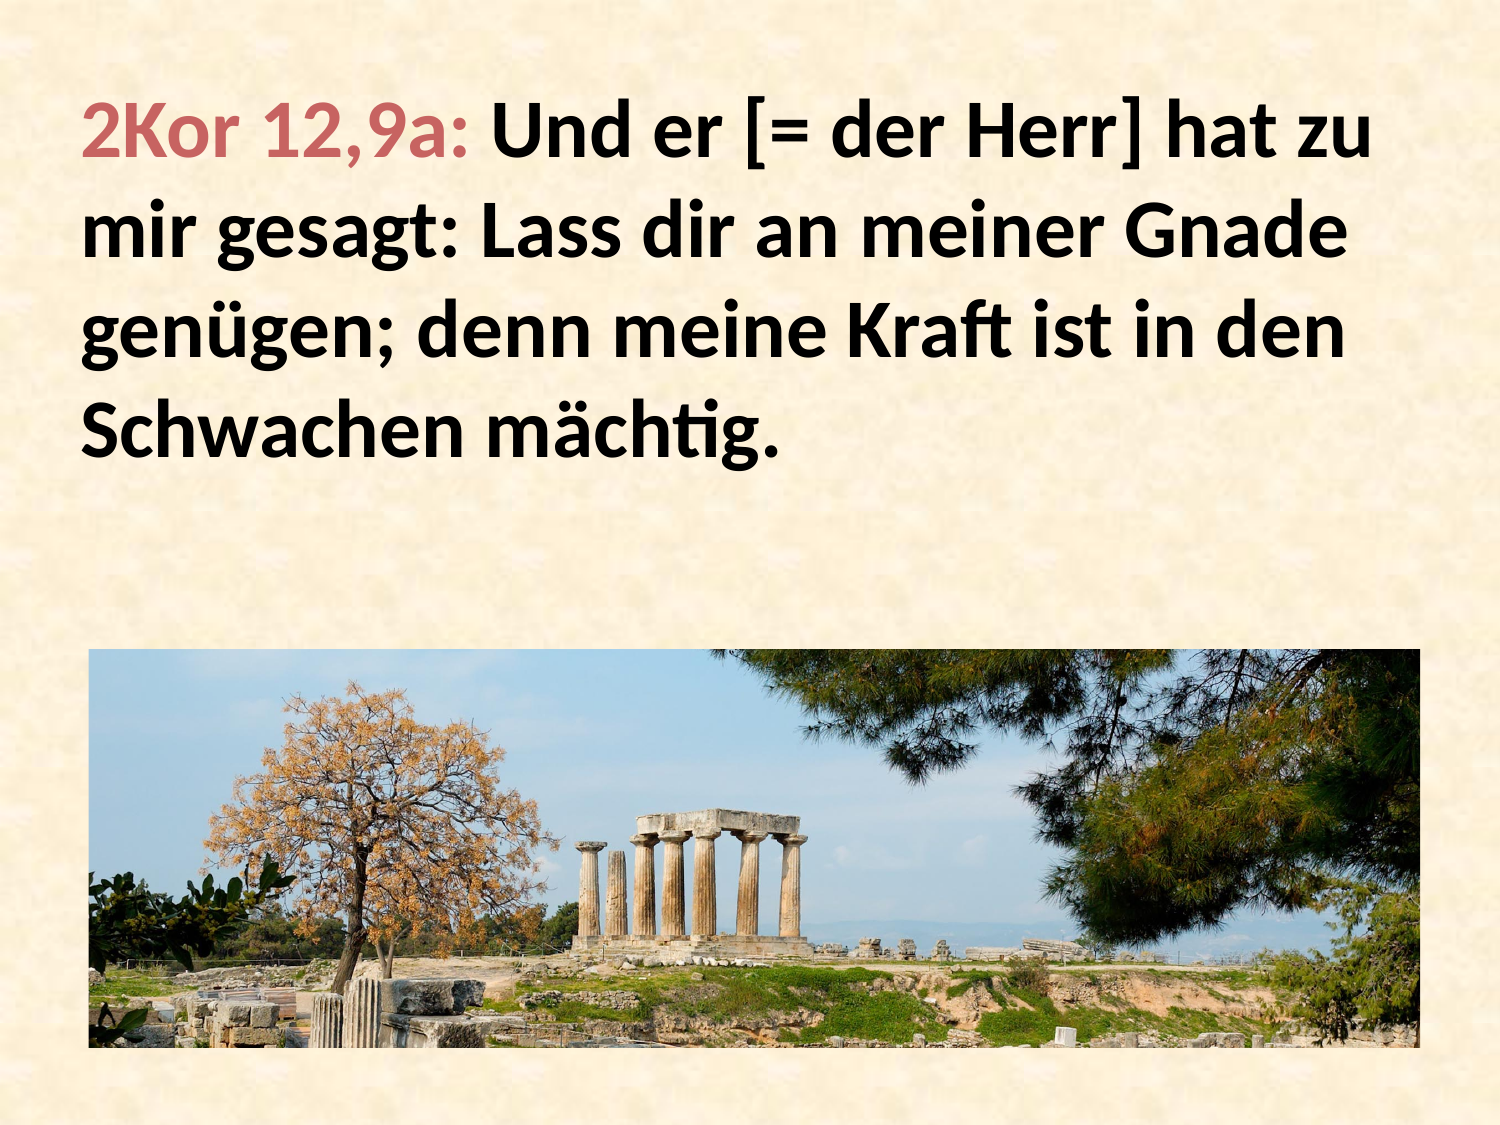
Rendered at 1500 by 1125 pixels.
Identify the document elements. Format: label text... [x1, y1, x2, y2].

text_box 2Kor 12,9a: Und er [= der Herr] hat zu mir gesagt: Lass dir an meiner Gnade genügen; denn meine Kraft ist in den Schwachen mächtig. [64, 66, 1447, 598]
picture [0, 0, 1500, 1125]
